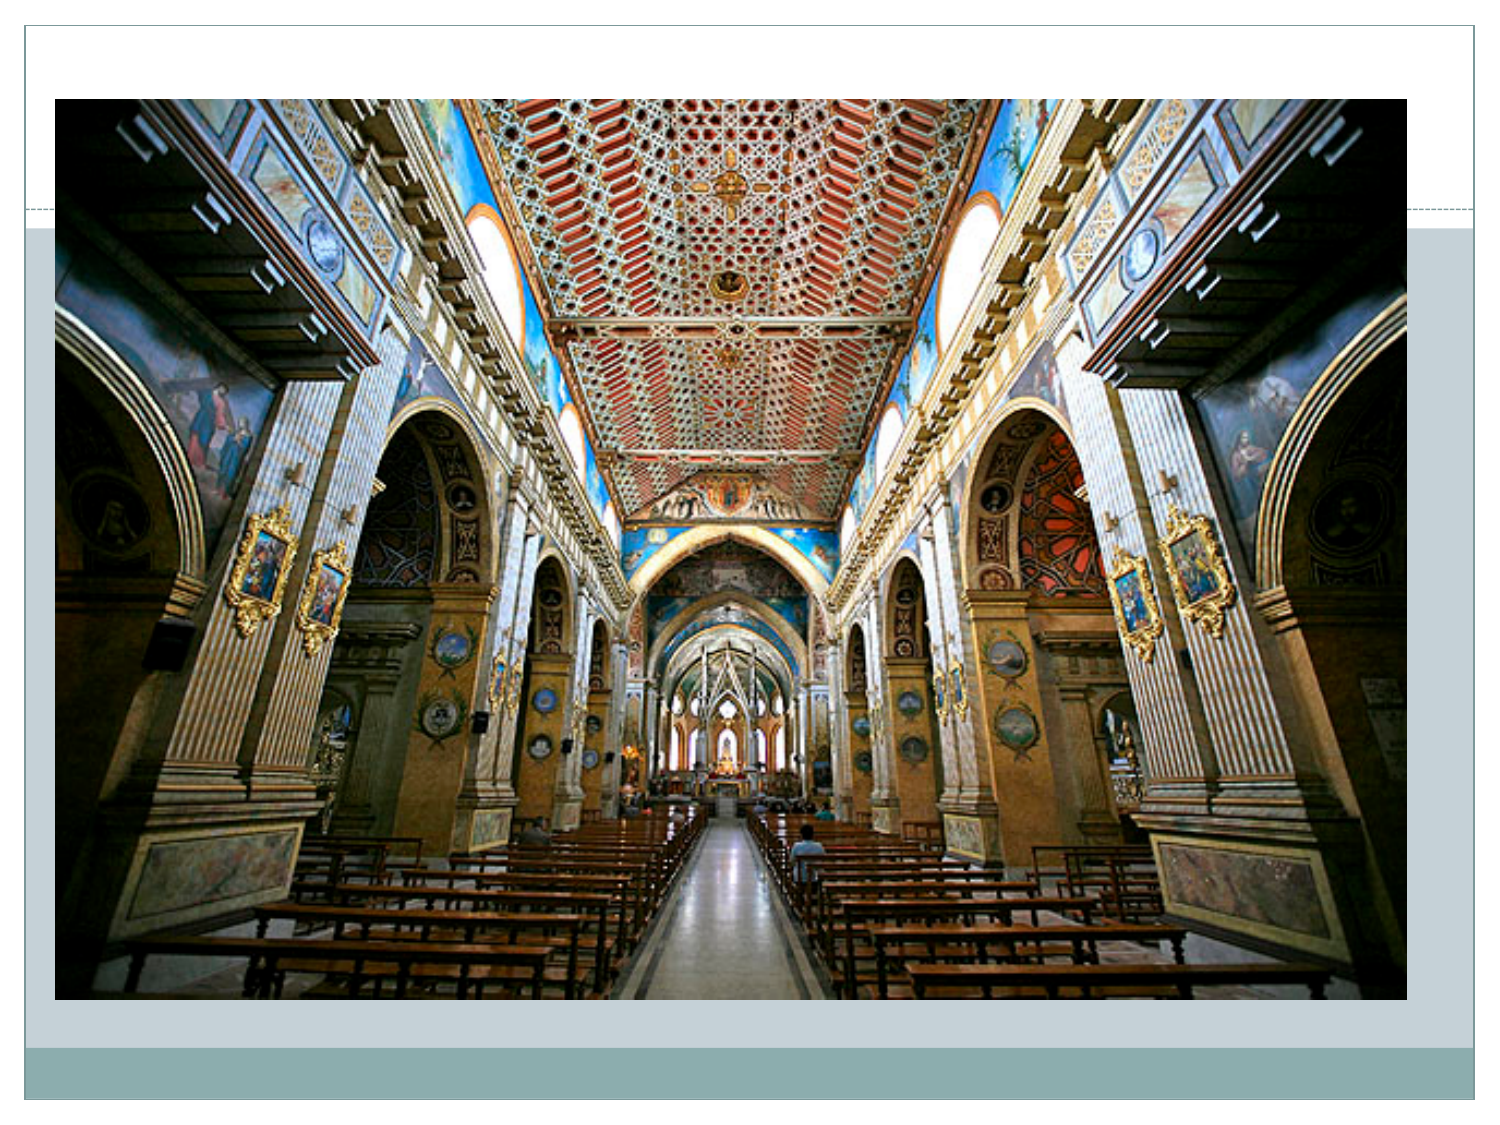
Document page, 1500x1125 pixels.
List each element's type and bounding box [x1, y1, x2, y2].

picture [55, 99, 1407, 1001]
